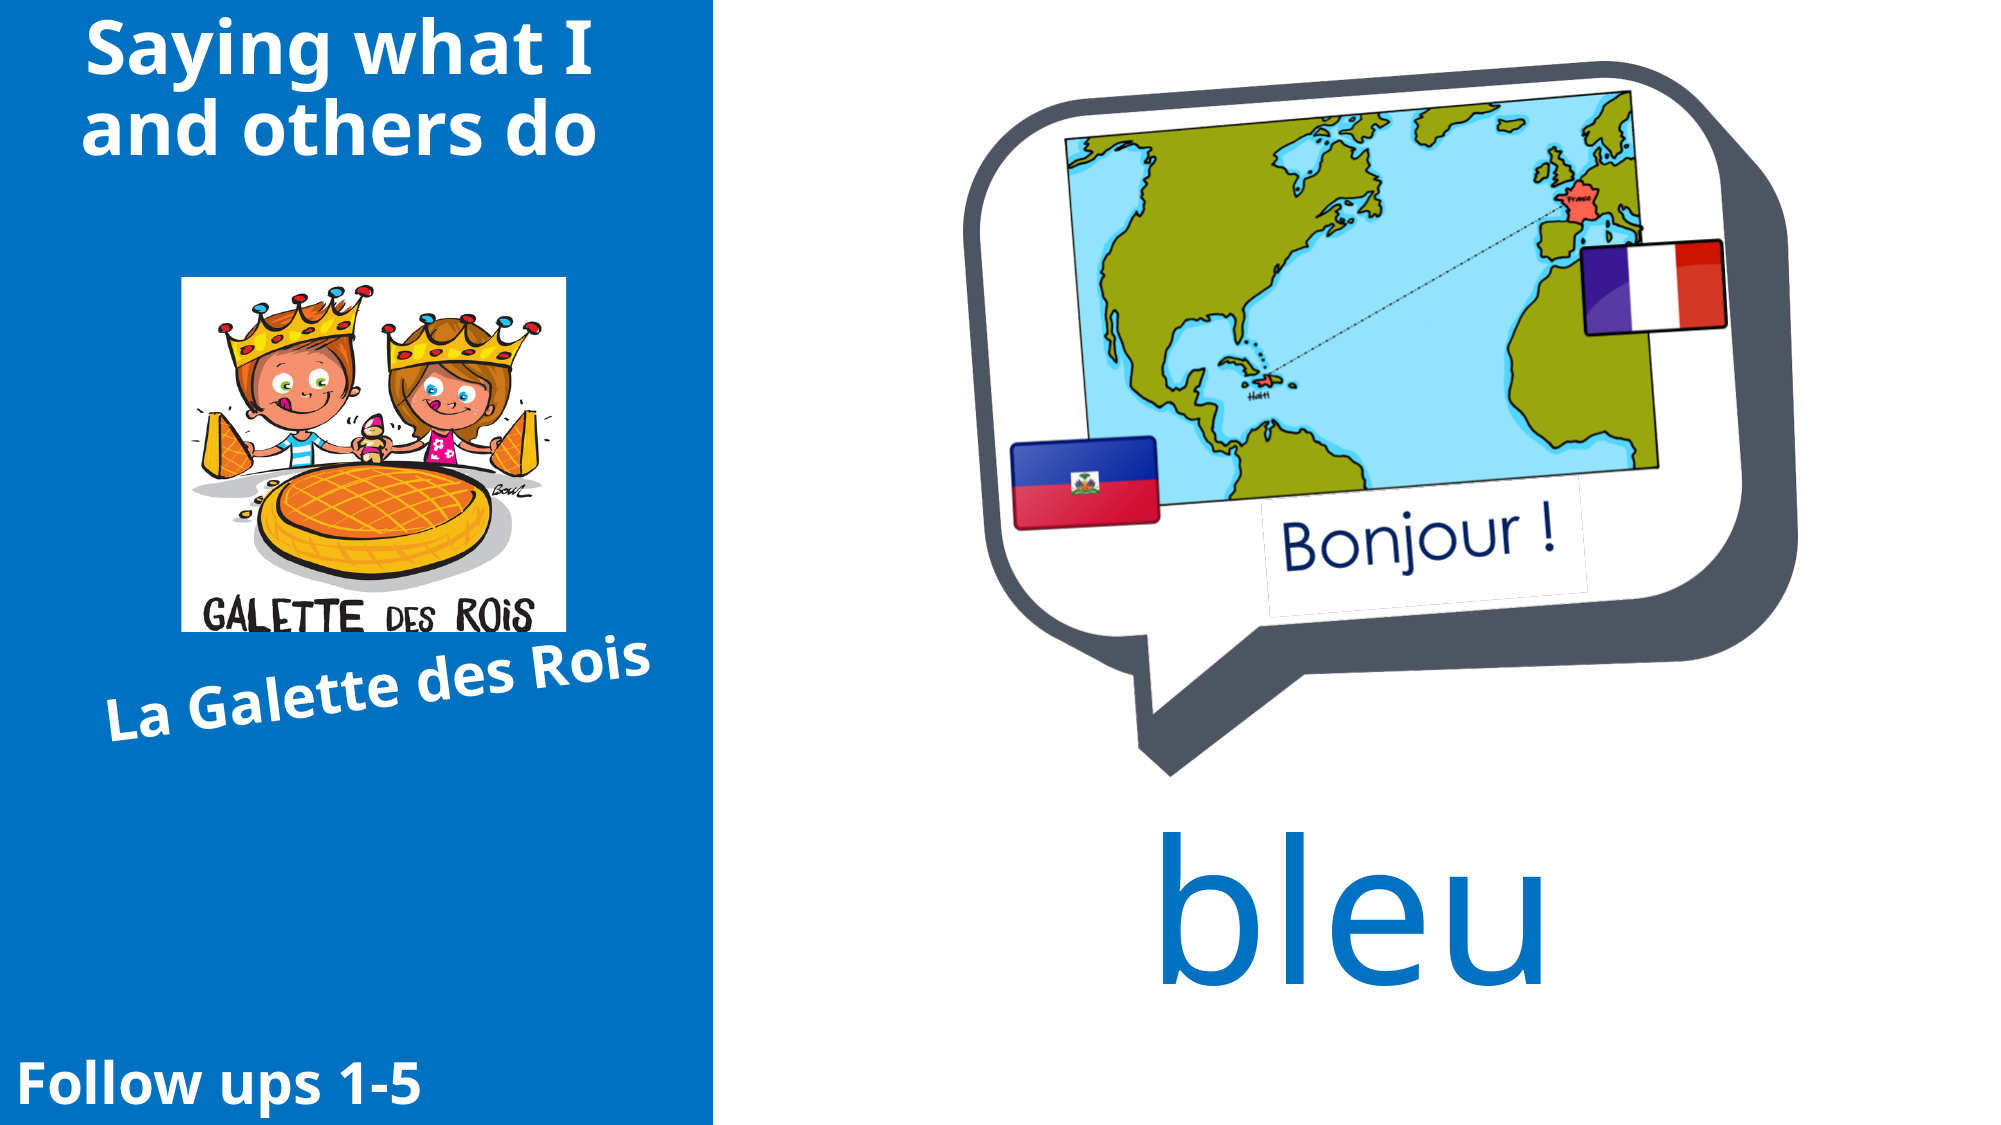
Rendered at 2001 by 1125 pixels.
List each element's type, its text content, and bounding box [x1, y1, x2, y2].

picture [962, 61, 1798, 777]
title Saying what I and others do [28, 26, 652, 245]
picture [180, 277, 567, 632]
text_box La Galette des Rois [18, 598, 737, 772]
text_box Follow ups 1-5 [0, 1039, 714, 1125]
text_box bleu [1044, 785, 1660, 1032]
text_box [0, 0, 713, 1039]
